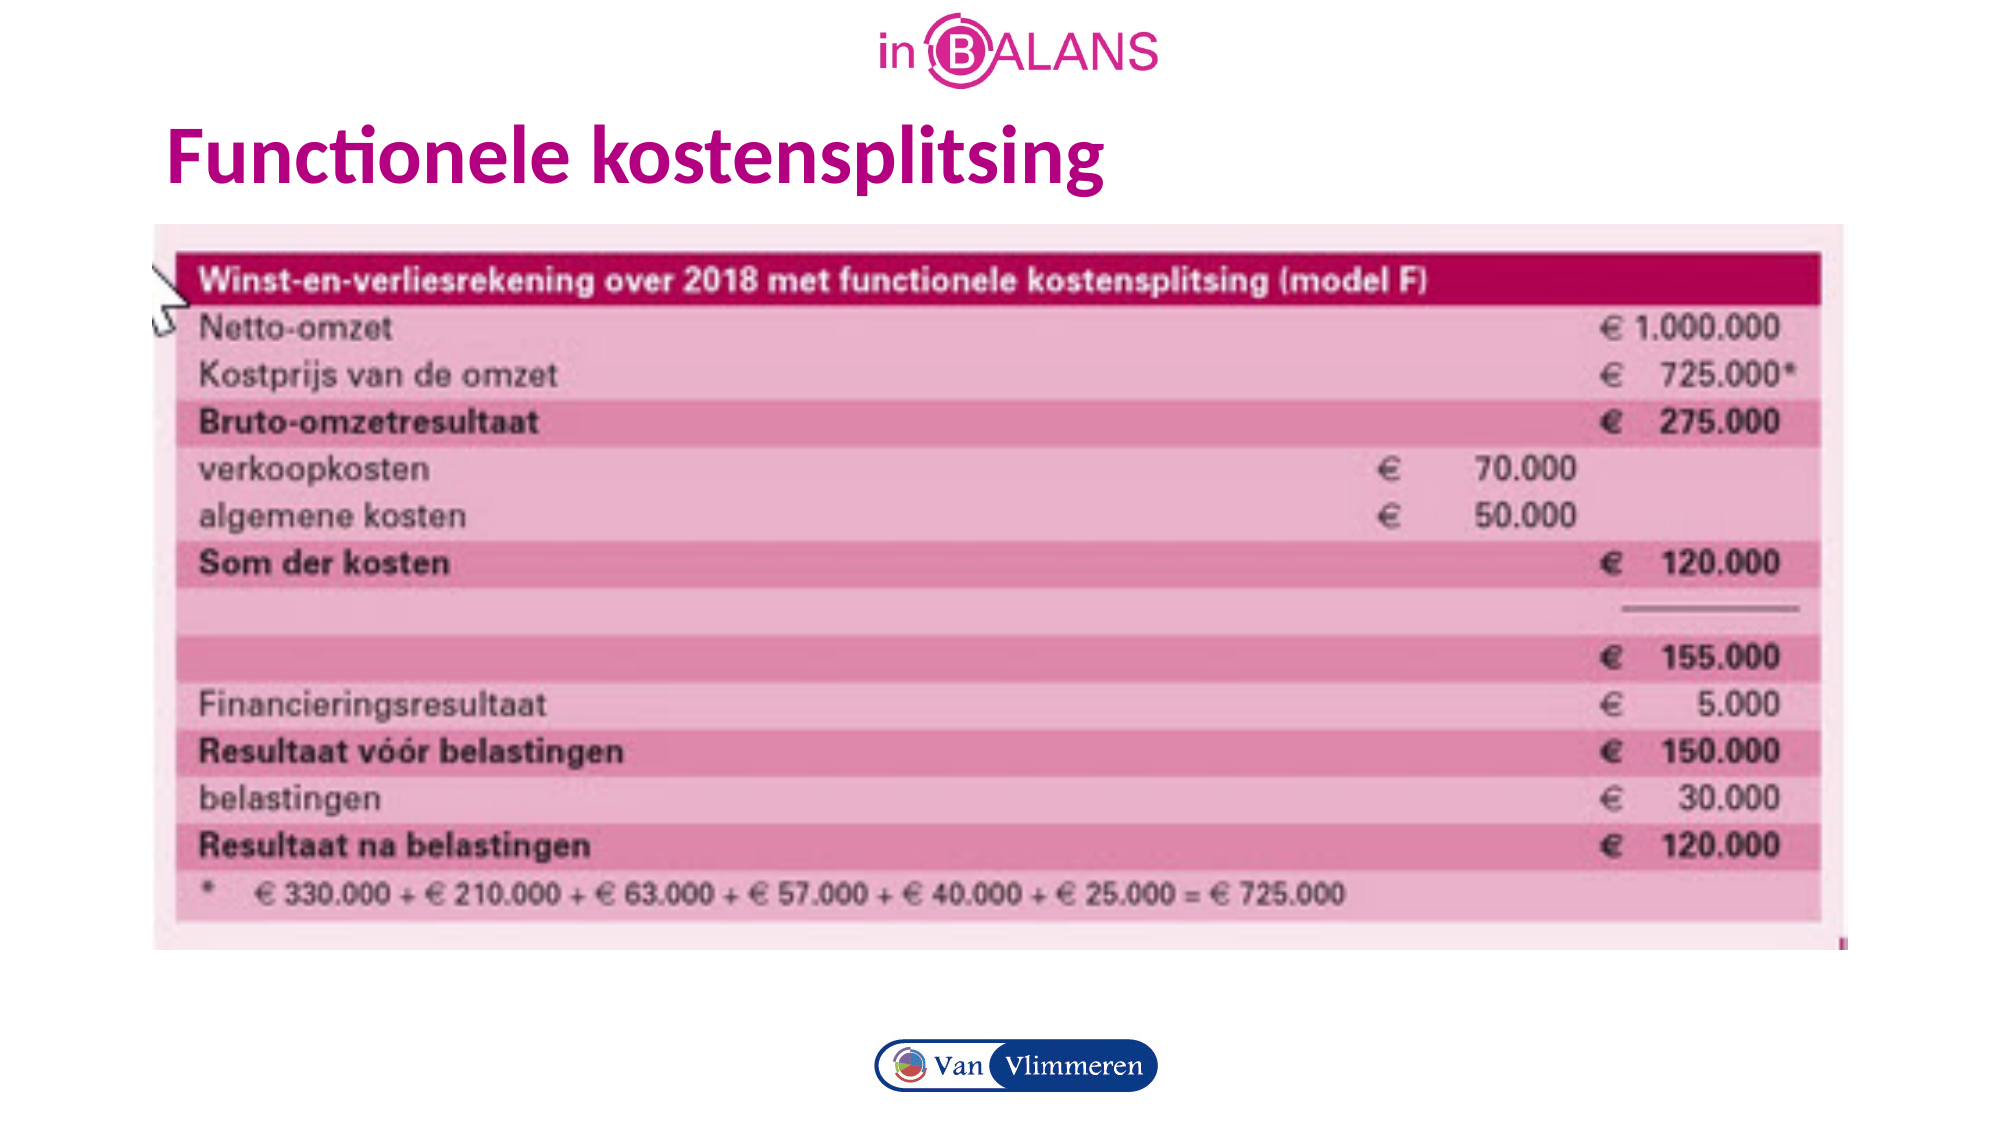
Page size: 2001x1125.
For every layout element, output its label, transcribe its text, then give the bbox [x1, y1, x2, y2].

picture [866, 1025, 1163, 1103]
text_box Functionele kostensplitsing [152, 77, 1256, 224]
picture [152, 224, 1848, 950]
picture [860, 0, 1168, 98]
